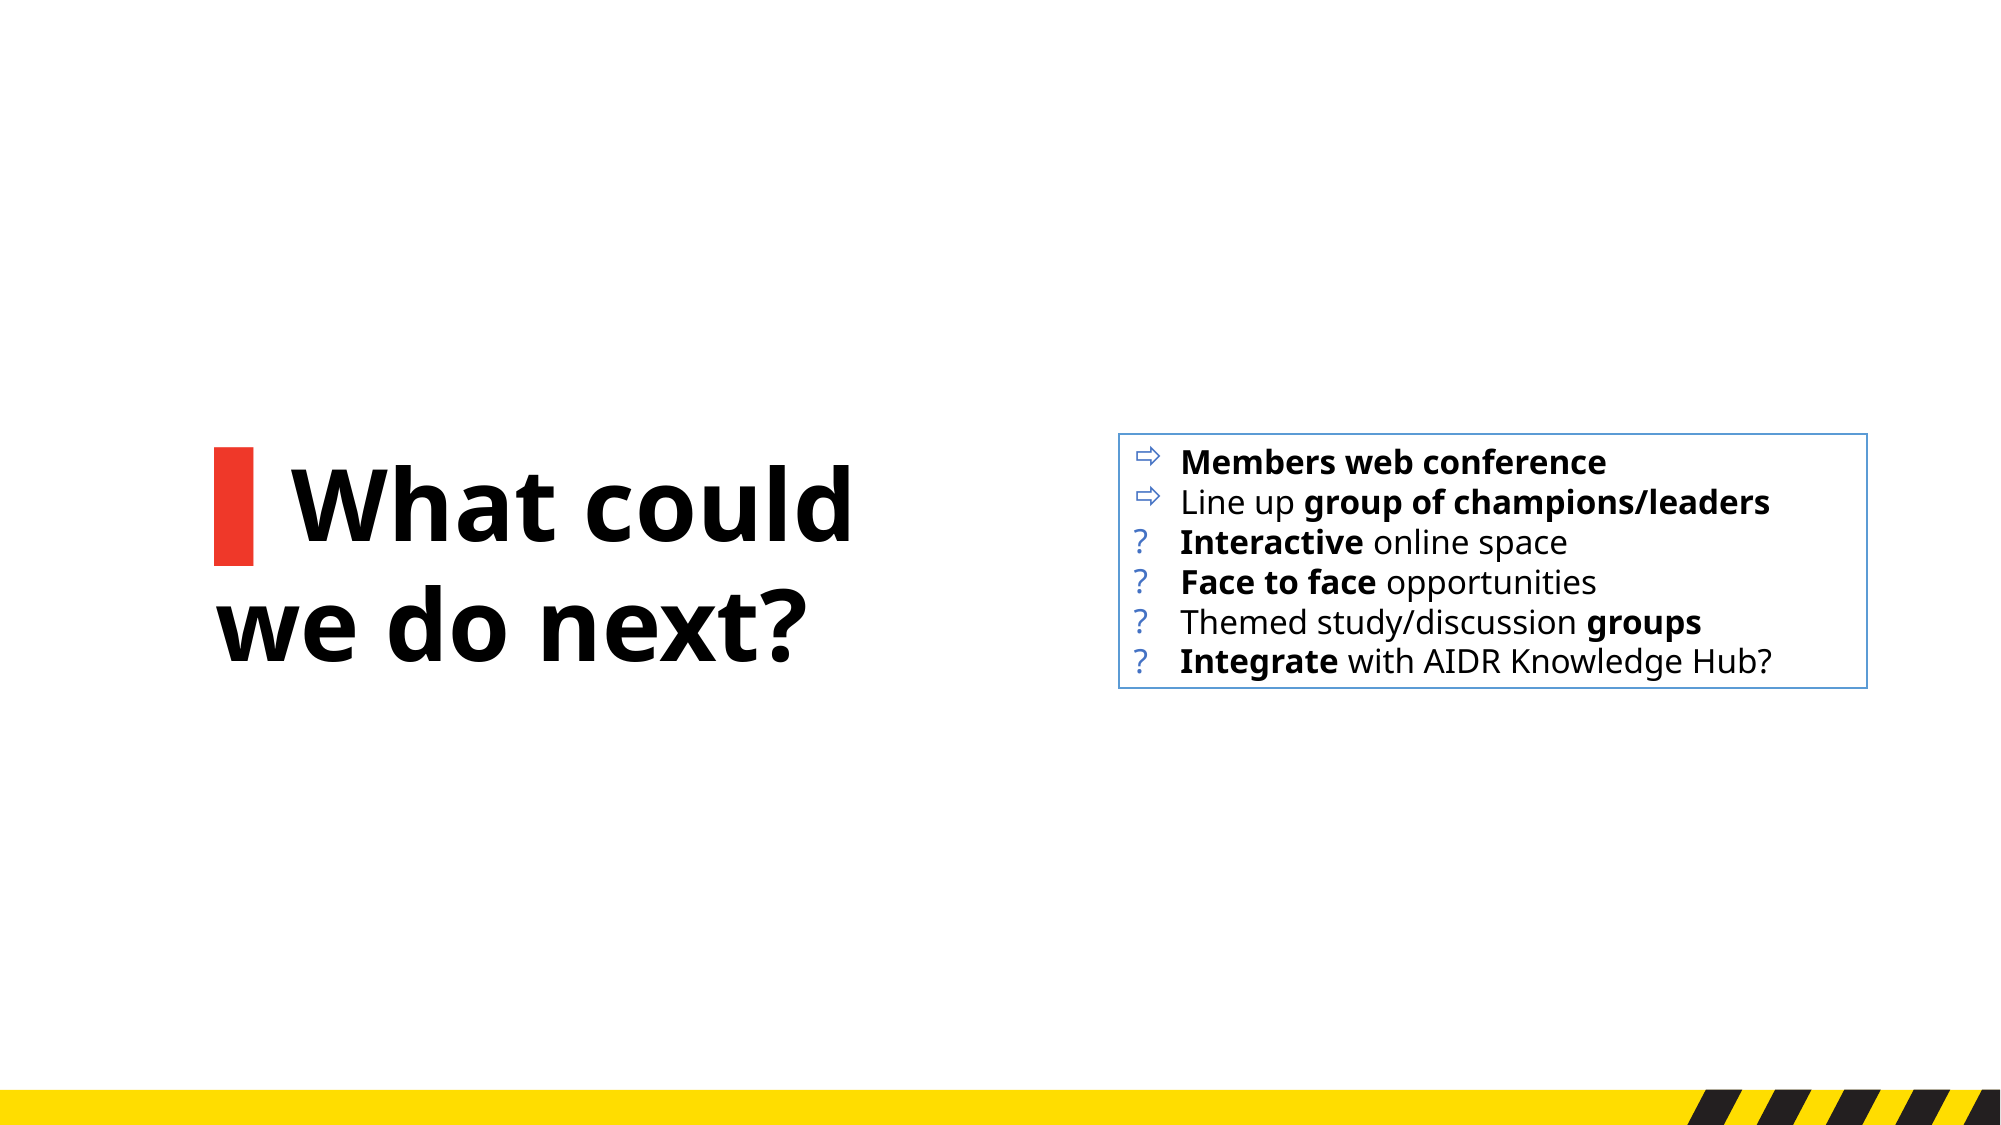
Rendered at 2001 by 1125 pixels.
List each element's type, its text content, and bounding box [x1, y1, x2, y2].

text_box ▌What could we do next? [200, 433, 1000, 689]
text_box Members web conference Line up group of champions/leaders Interactive online space Face to face opportunities Themed study/discussion groups Integrate with AIDR Knowledge Hub? [1118, 433, 1868, 689]
